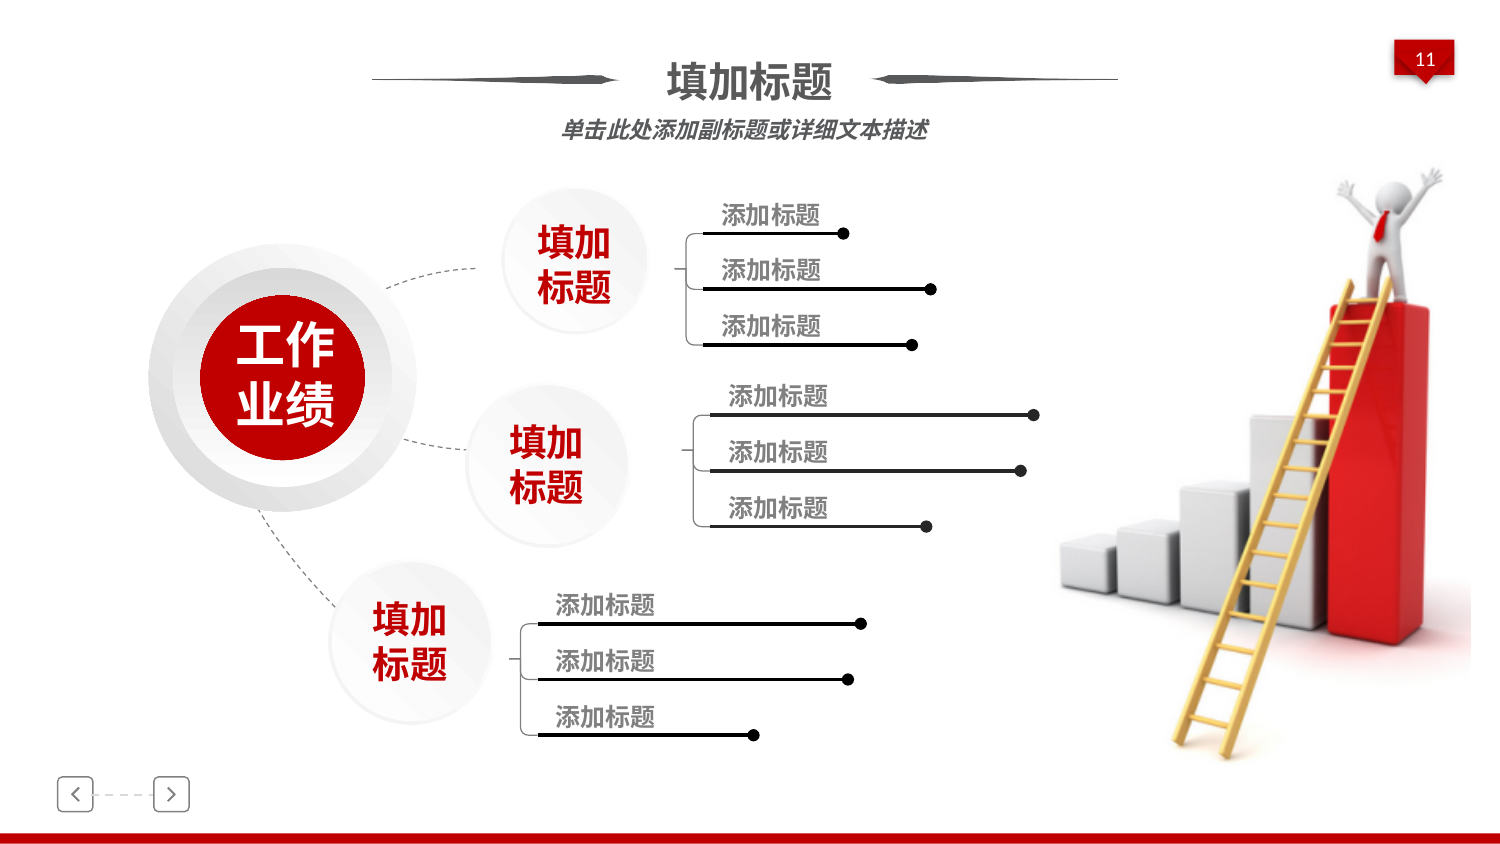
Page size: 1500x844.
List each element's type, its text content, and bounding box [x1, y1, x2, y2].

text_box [508, 658, 538, 736]
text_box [322, 558, 498, 725]
text_box 添加标题 [551, 586, 812, 623]
text_box 添加标题 [716, 196, 828, 233]
text_box 添加标题 [723, 489, 887, 526]
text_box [496, 185, 653, 335]
picture [867, 74, 1119, 84]
text_box 添加标题 [723, 378, 985, 414]
text_box 填加标题 [584, 55, 916, 106]
text_box [703, 227, 850, 240]
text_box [148, 243, 417, 512]
text_box 添加标题 [551, 698, 714, 734]
text_box 单击此处添加副标题或详细文本描述 [545, 108, 943, 151]
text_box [674, 268, 704, 346]
picture [1021, 124, 1471, 767]
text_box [681, 449, 711, 527]
text_box 添加标题 [551, 642, 803, 679]
text_box [708, 283, 937, 296]
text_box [459, 381, 635, 549]
text_box 添加标题 [723, 433, 976, 470]
text_box 添加标题 [716, 252, 895, 288]
text_box [541, 729, 760, 742]
picture [371, 74, 623, 84]
text_box [708, 338, 919, 352]
text_box 添加标题 [716, 307, 876, 344]
text_box [716, 520, 933, 533]
text_box [537, 617, 867, 630]
text_box [542, 673, 855, 686]
